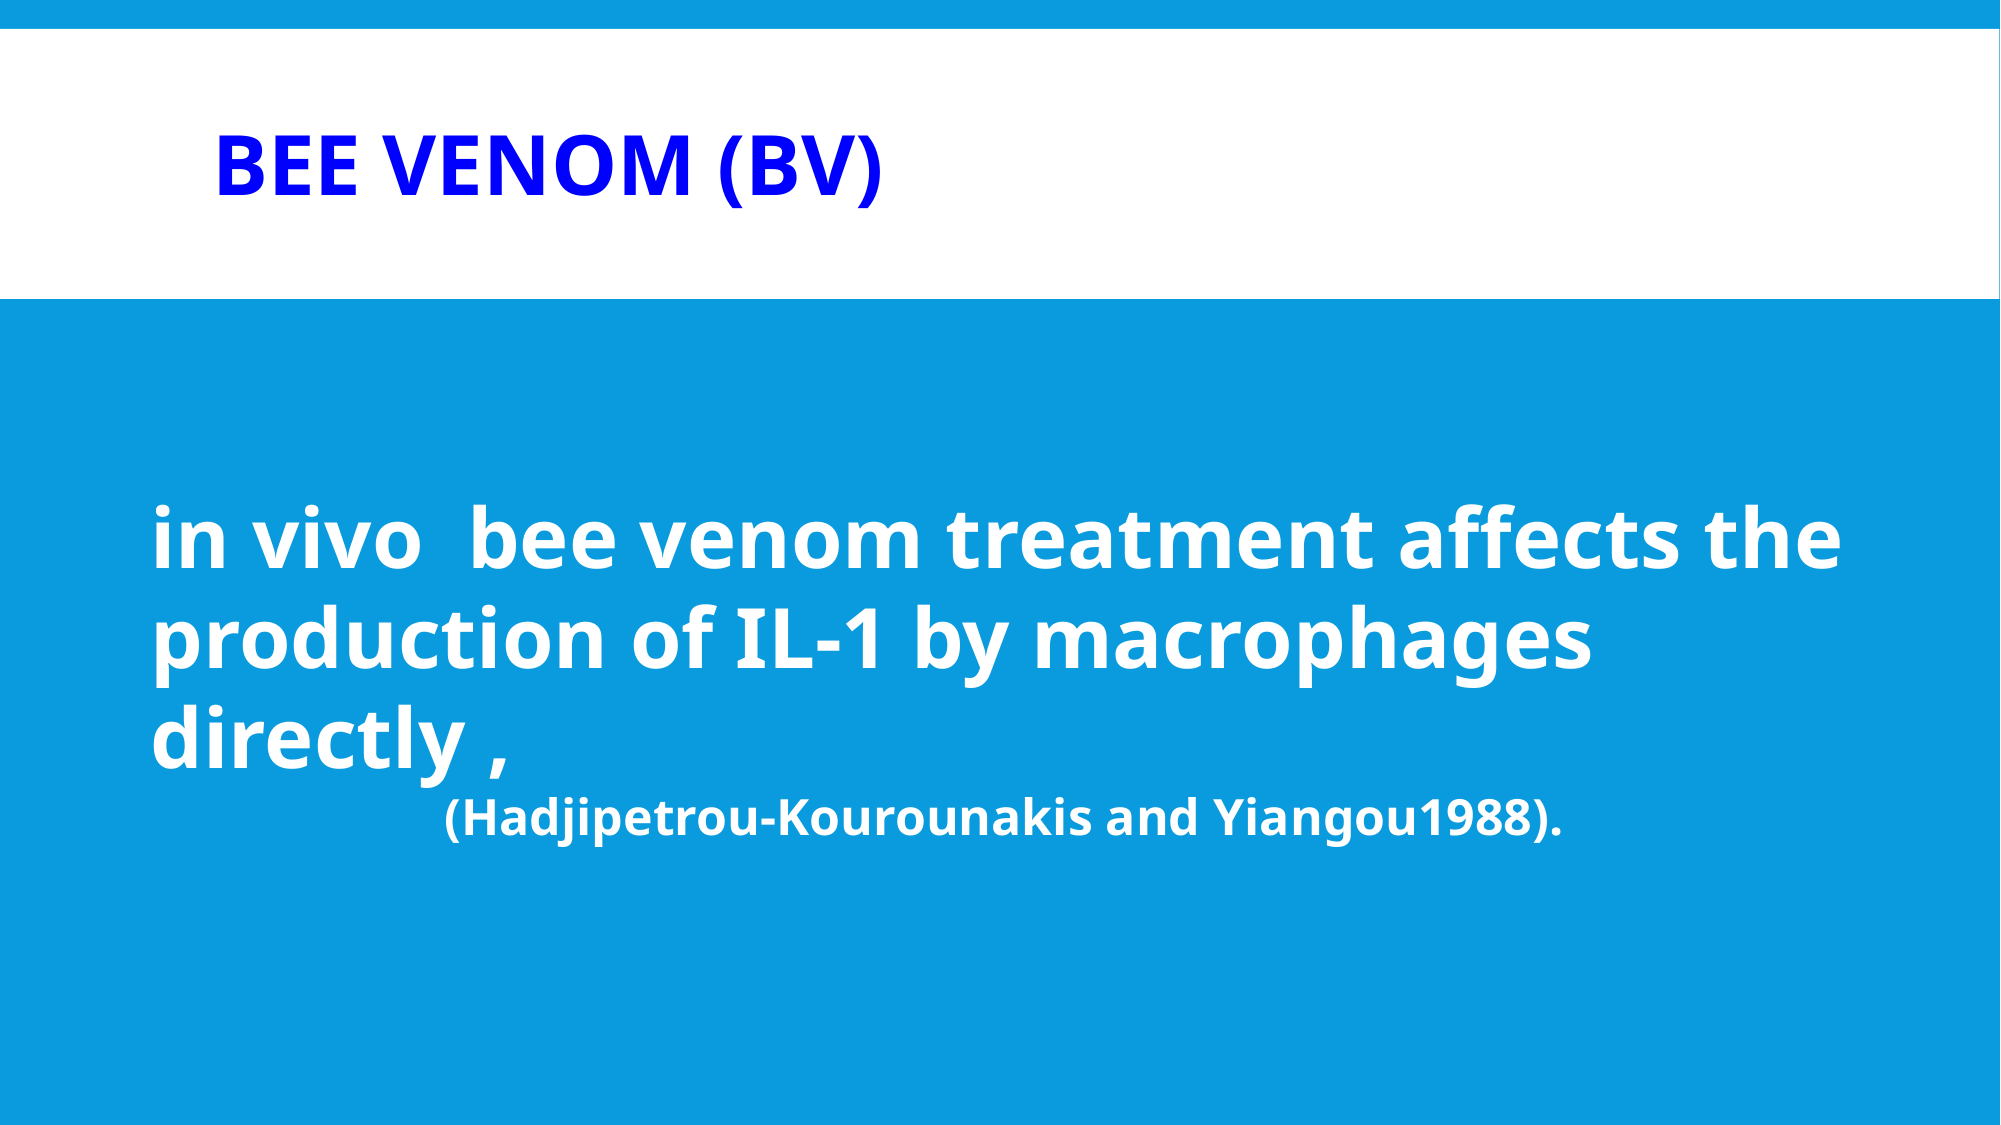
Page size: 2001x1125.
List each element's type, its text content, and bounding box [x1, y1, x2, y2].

title Bee venom (BV) [197, 46, 1803, 295]
text_box in vivo bee venom treatment affects the production of IL-1 by macrophages directly , (Hadjipetrou-Kourounakis and Yiangou1988). [135, 477, 1886, 933]
